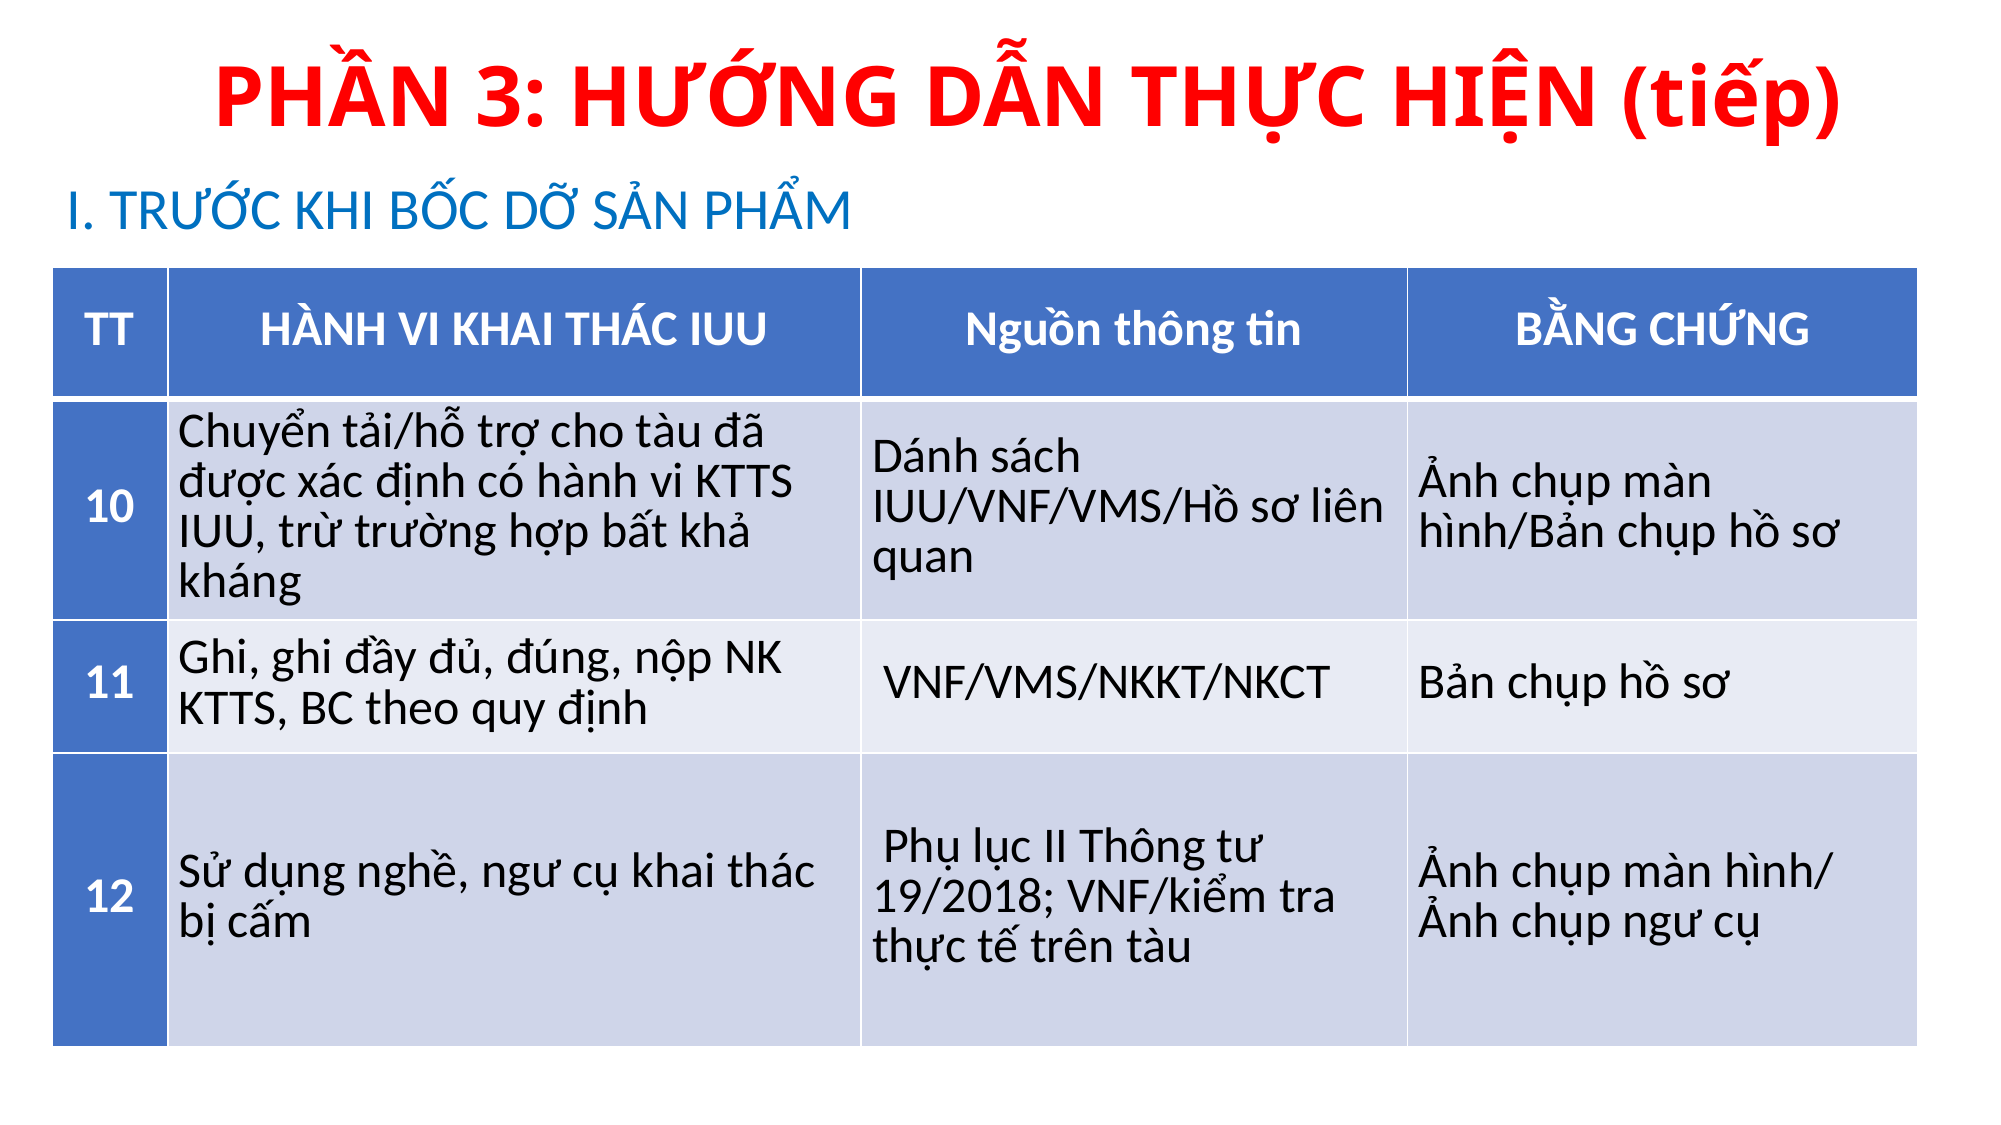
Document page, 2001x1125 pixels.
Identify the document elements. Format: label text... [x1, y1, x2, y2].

title PHẦN 3: HƯỚNG DẪN THỰC HIỆN (tiếp) [165, 27, 1891, 172]
table_cell VNF/VMS/NKKT/NKCT [862, 621, 1407, 752]
table_cell 11 [53, 621, 167, 752]
table_cell Ảnh chụp màn hình/Bản chụp hồ sơ [1408, 402, 1917, 619]
table_header Nguồn thông tin [862, 268, 1407, 396]
table_cell Phụ lục II Thông tư 19/2018; VNF/kiểm tra thực tế trên tàu [862, 754, 1407, 1046]
table_cell Chuyển tải/hỗ trợ cho tàu đã được xác định có hành vi KTTS IUU, trừ trường hợp bất khả kháng [169, 402, 860, 619]
table_cell Ảnh chụp màn hình/ Ảnh chụp ngư cụ [1408, 754, 1917, 1046]
table_cell 10 [53, 402, 167, 619]
table_cell Ghi, ghi đầy đủ, đúng, nộp NK KTTS, BC theo quy định [169, 621, 860, 752]
table_cell Dánh sách IUU/VNF/VMS/Hồ sơ liên quan [862, 402, 1407, 619]
list I. TRƯỚC KHI BỐC DỠ SẢN PHẨM [51, 171, 1242, 266]
table_header HÀNH VI KHAI THÁC IUU [169, 268, 860, 396]
table_cell 12 [53, 754, 167, 1046]
table_cell Sử dụng nghề, ngư cụ khai thác bị cấm [169, 754, 860, 1046]
table_cell Bản chụp hồ sơ [1408, 621, 1917, 752]
table_header BẰNG CHỨNG [1408, 268, 1917, 396]
table_header TT [53, 268, 167, 396]
